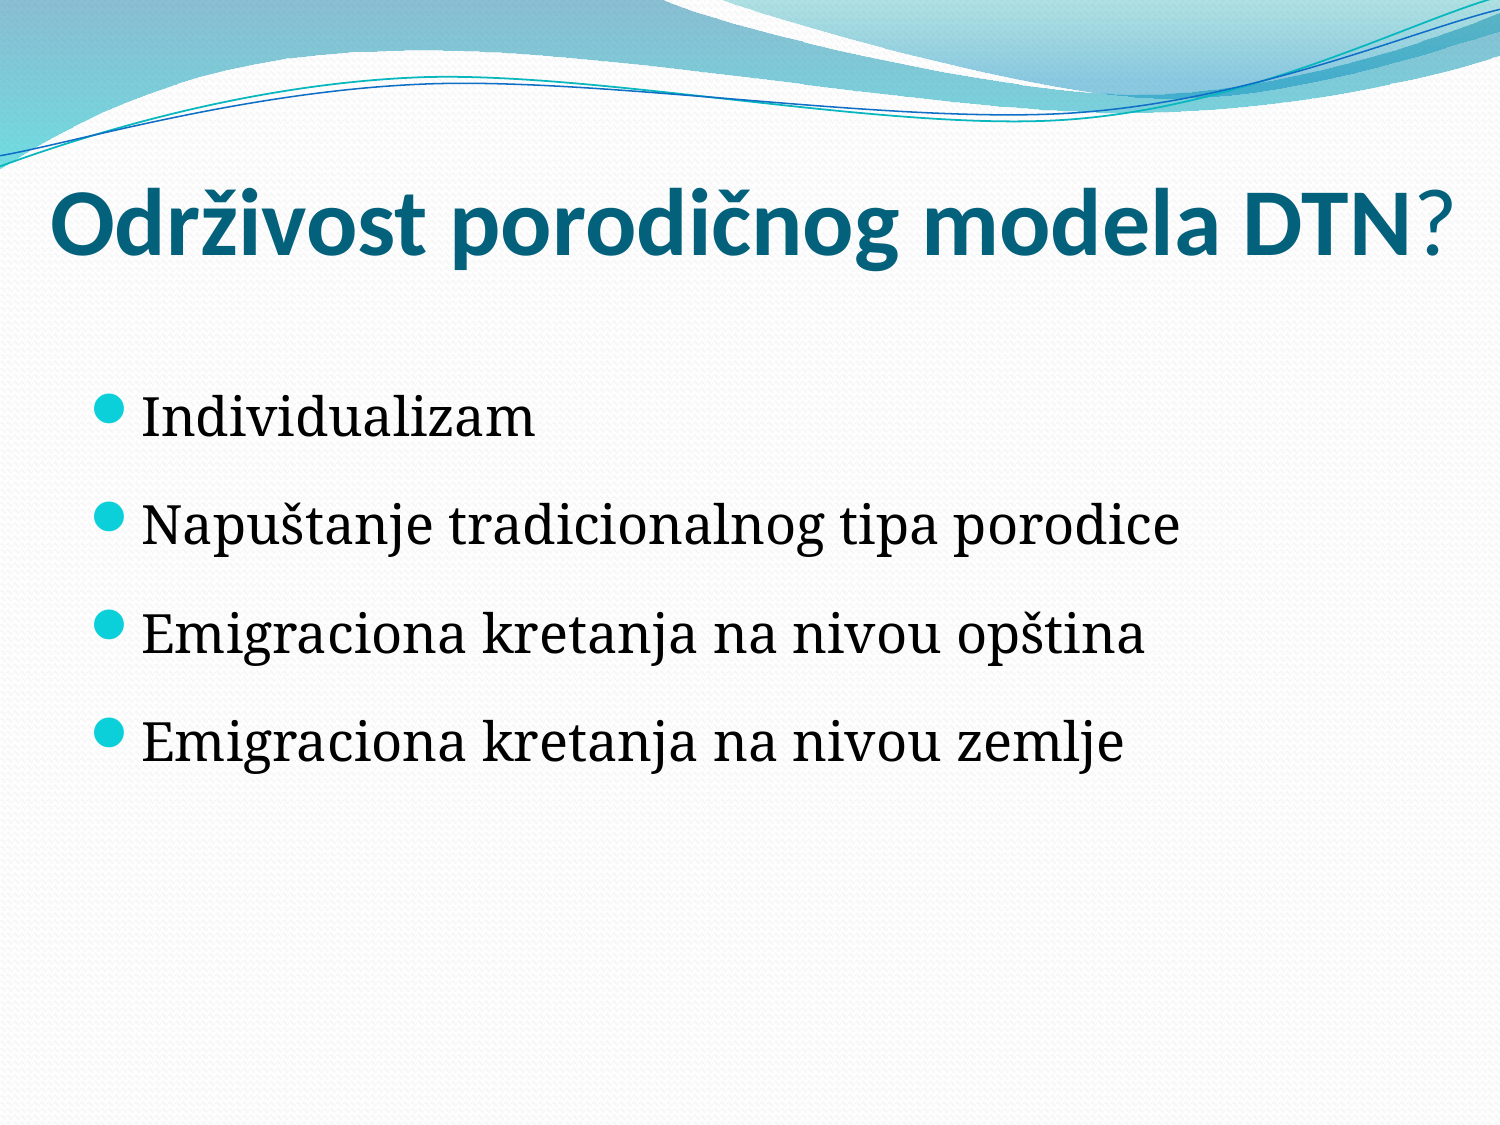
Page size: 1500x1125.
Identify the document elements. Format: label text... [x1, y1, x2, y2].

list Individualizam Napuštanje tradicionalnog tipa porodice Emigraciona kretanja na nivou opština Emigraciona kretanja na nivou zemlje [75, 342, 1425, 1063]
title Održivost porodičnog modela DTN? [50, 87, 1500, 275]
